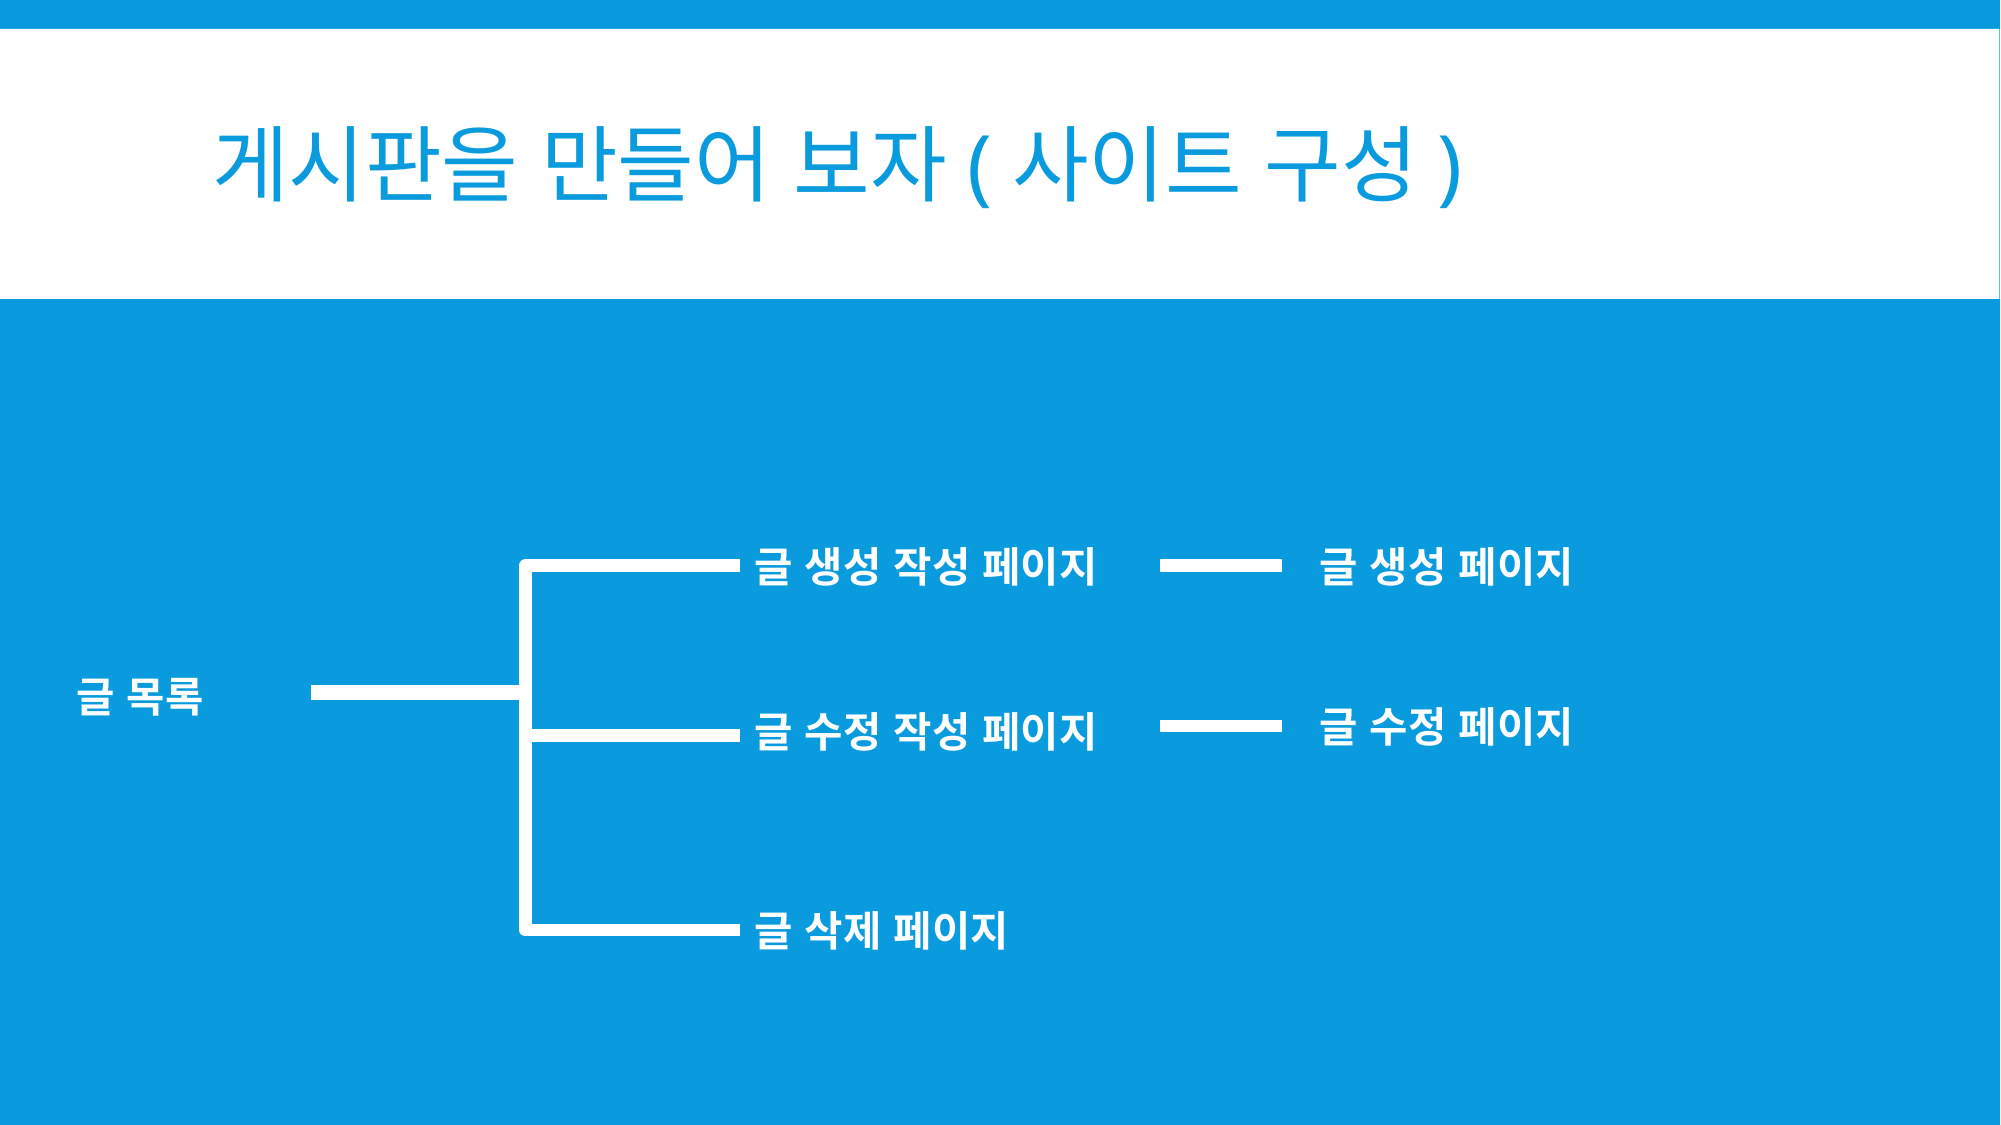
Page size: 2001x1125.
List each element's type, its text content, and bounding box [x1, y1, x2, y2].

text_box 글 생성 페이지 [1304, 533, 1617, 599]
text_box 글 수정 작성 페이지 [748, 698, 1137, 764]
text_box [310, 691, 741, 931]
text_box 글 목록 [61, 663, 303, 728]
text_box 글 생성 작성 페이지 [740, 533, 1137, 599]
title 게시판을 만들어 보자(사이트 구성) [197, 46, 1803, 295]
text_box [310, 565, 741, 687]
text_box 글 수정 페이지 [1304, 693, 1617, 759]
text_box 글 삭제 페이지 [740, 897, 1137, 962]
